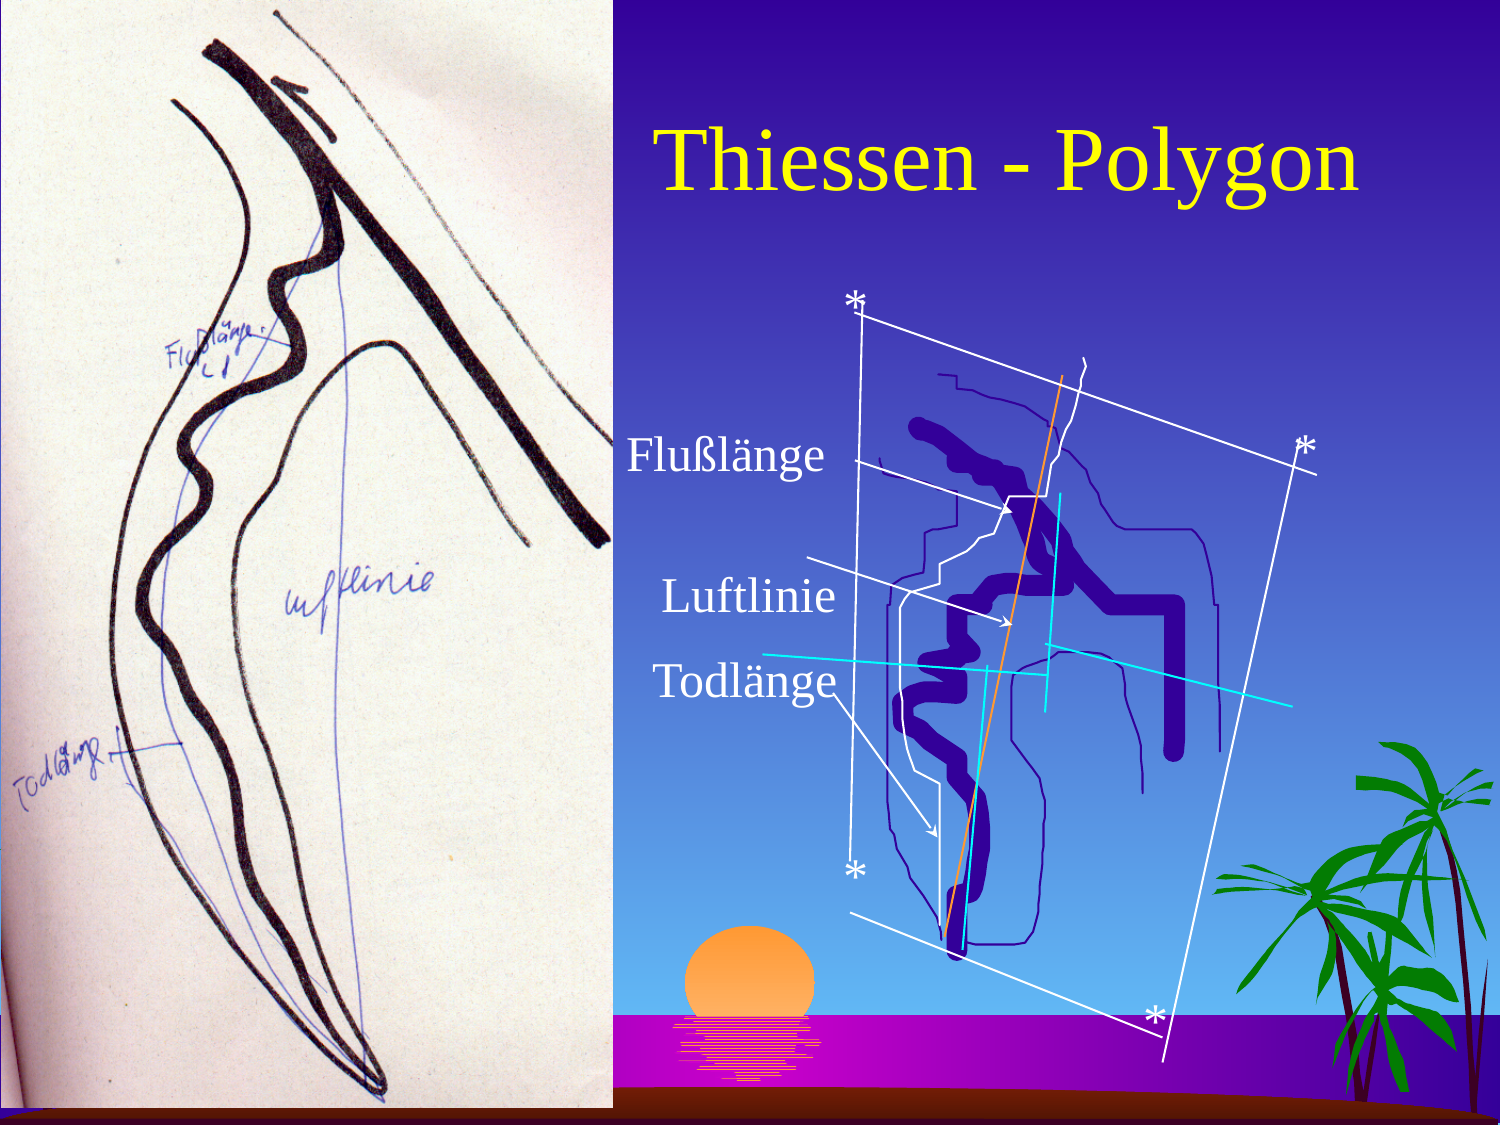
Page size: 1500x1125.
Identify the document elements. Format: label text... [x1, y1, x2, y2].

text_box Luftlinie [646, 495, 756, 631]
text_box * * * * [828, 265, 1425, 1056]
text_box Flußlänge [618, 354, 756, 490]
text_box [762, 299, 1317, 1063]
text_box Thiessen - Polygon [618, 75, 1402, 232]
picture [1, 0, 613, 1109]
text_box Todlänge [637, 640, 756, 716]
